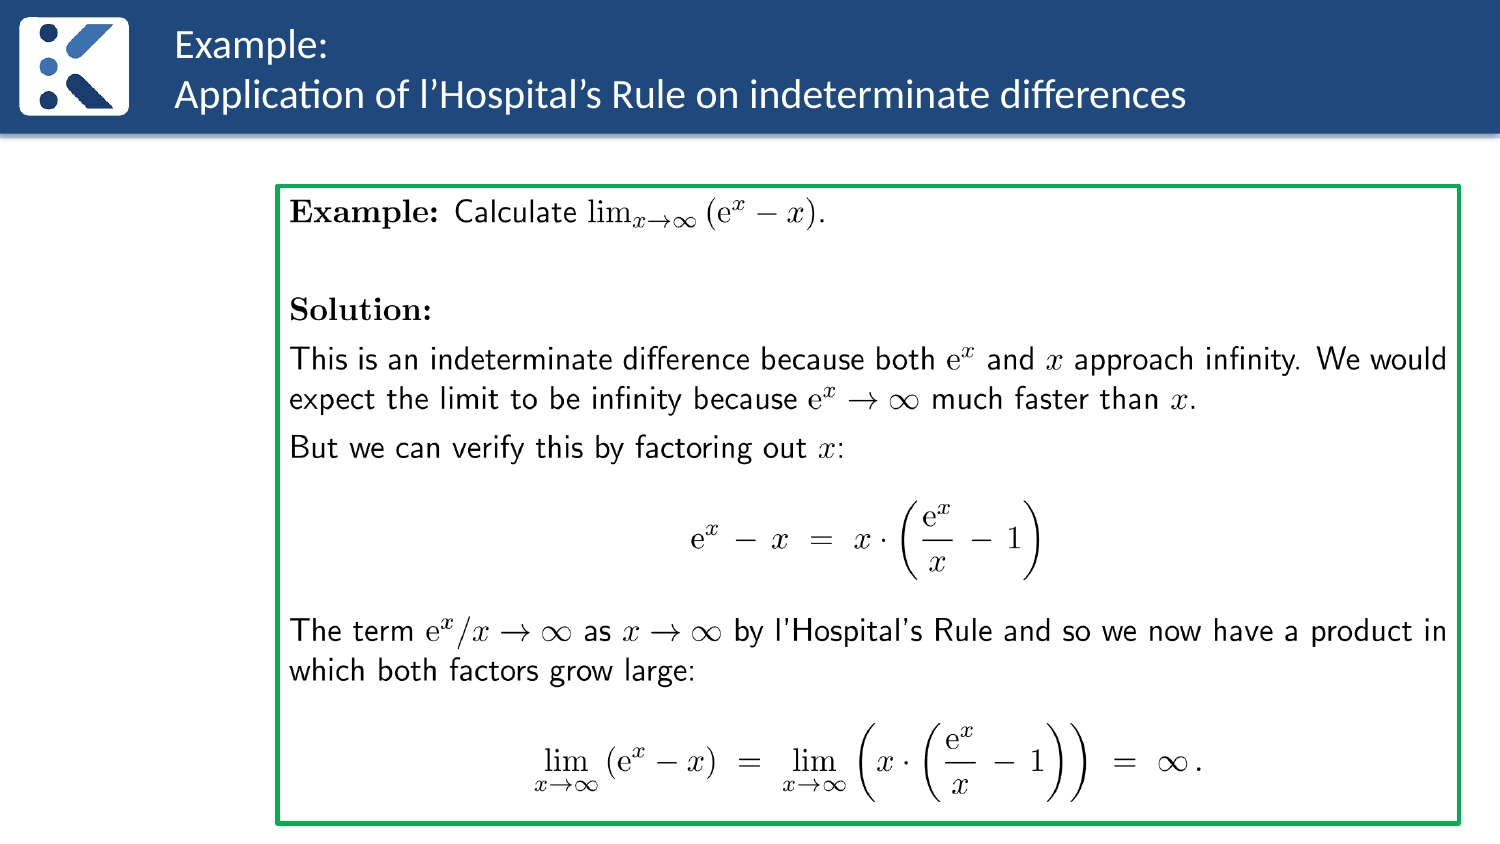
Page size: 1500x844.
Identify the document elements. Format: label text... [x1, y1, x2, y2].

title Example: Application of l’Hospital’s Rule on indeterminate differences [159, 8, 1483, 126]
picture [289, 197, 1445, 802]
picture [27, 18, 122, 115]
text_box [275, 184, 1461, 826]
